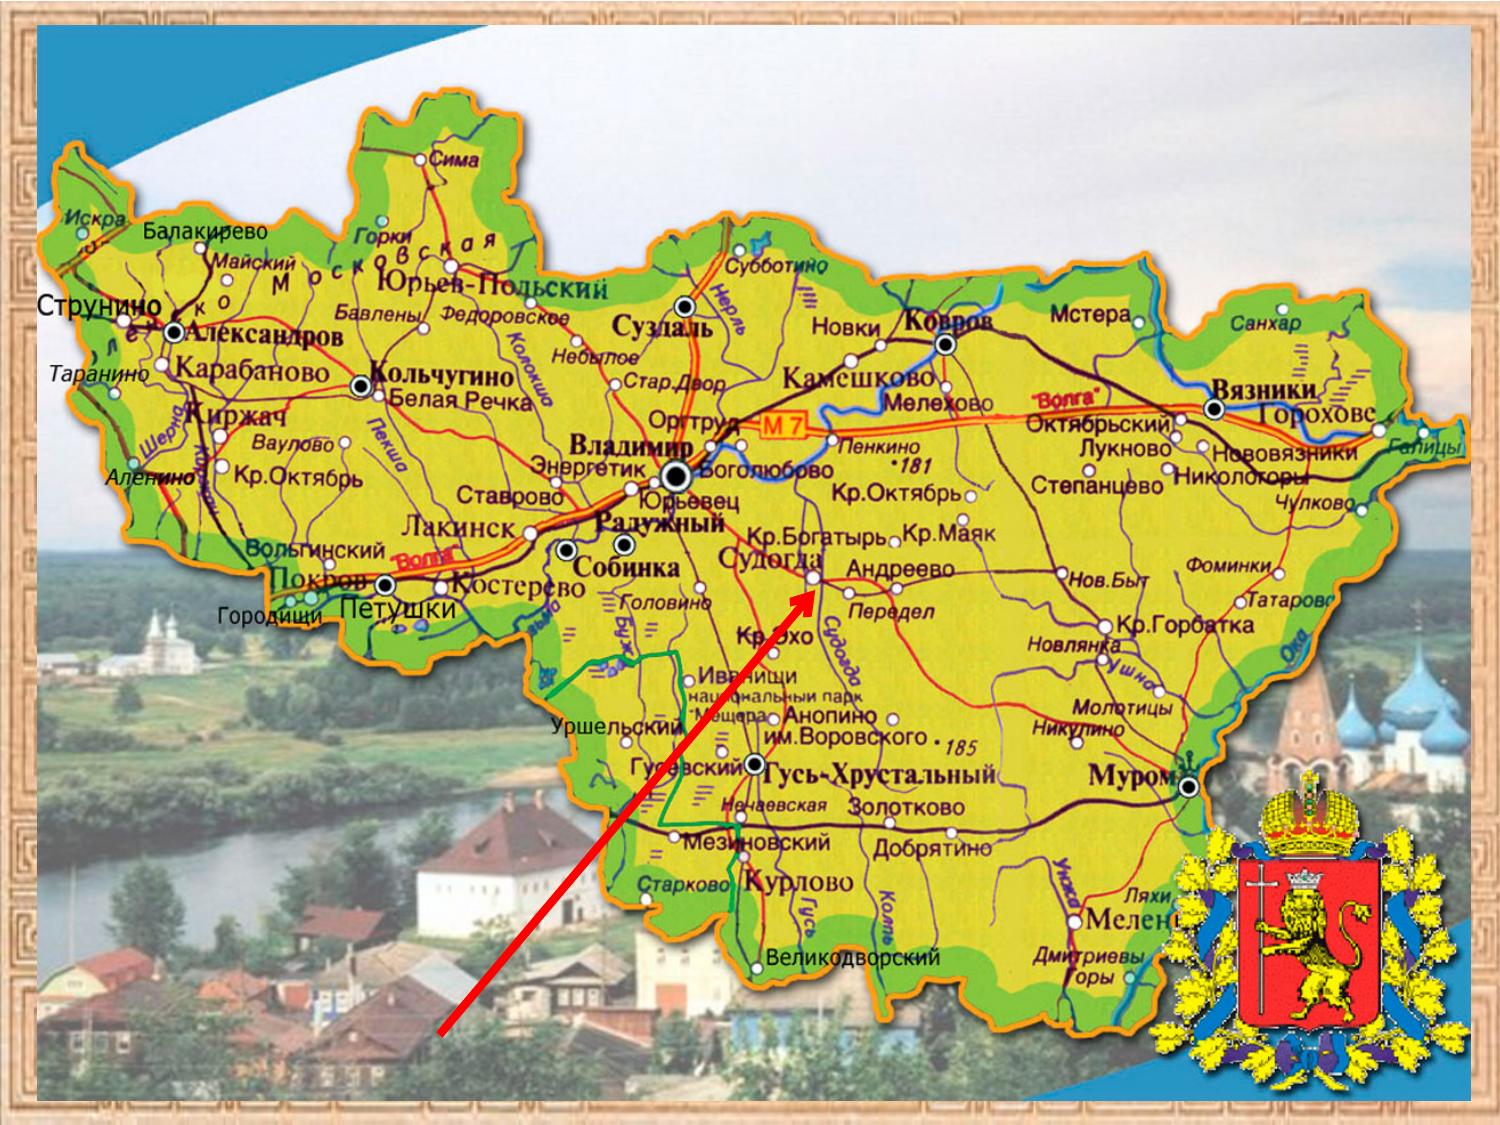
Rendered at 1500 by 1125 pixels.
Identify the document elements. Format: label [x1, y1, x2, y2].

picture [0, 0, 1500, 1125]
text_box [439, 589, 816, 1036]
